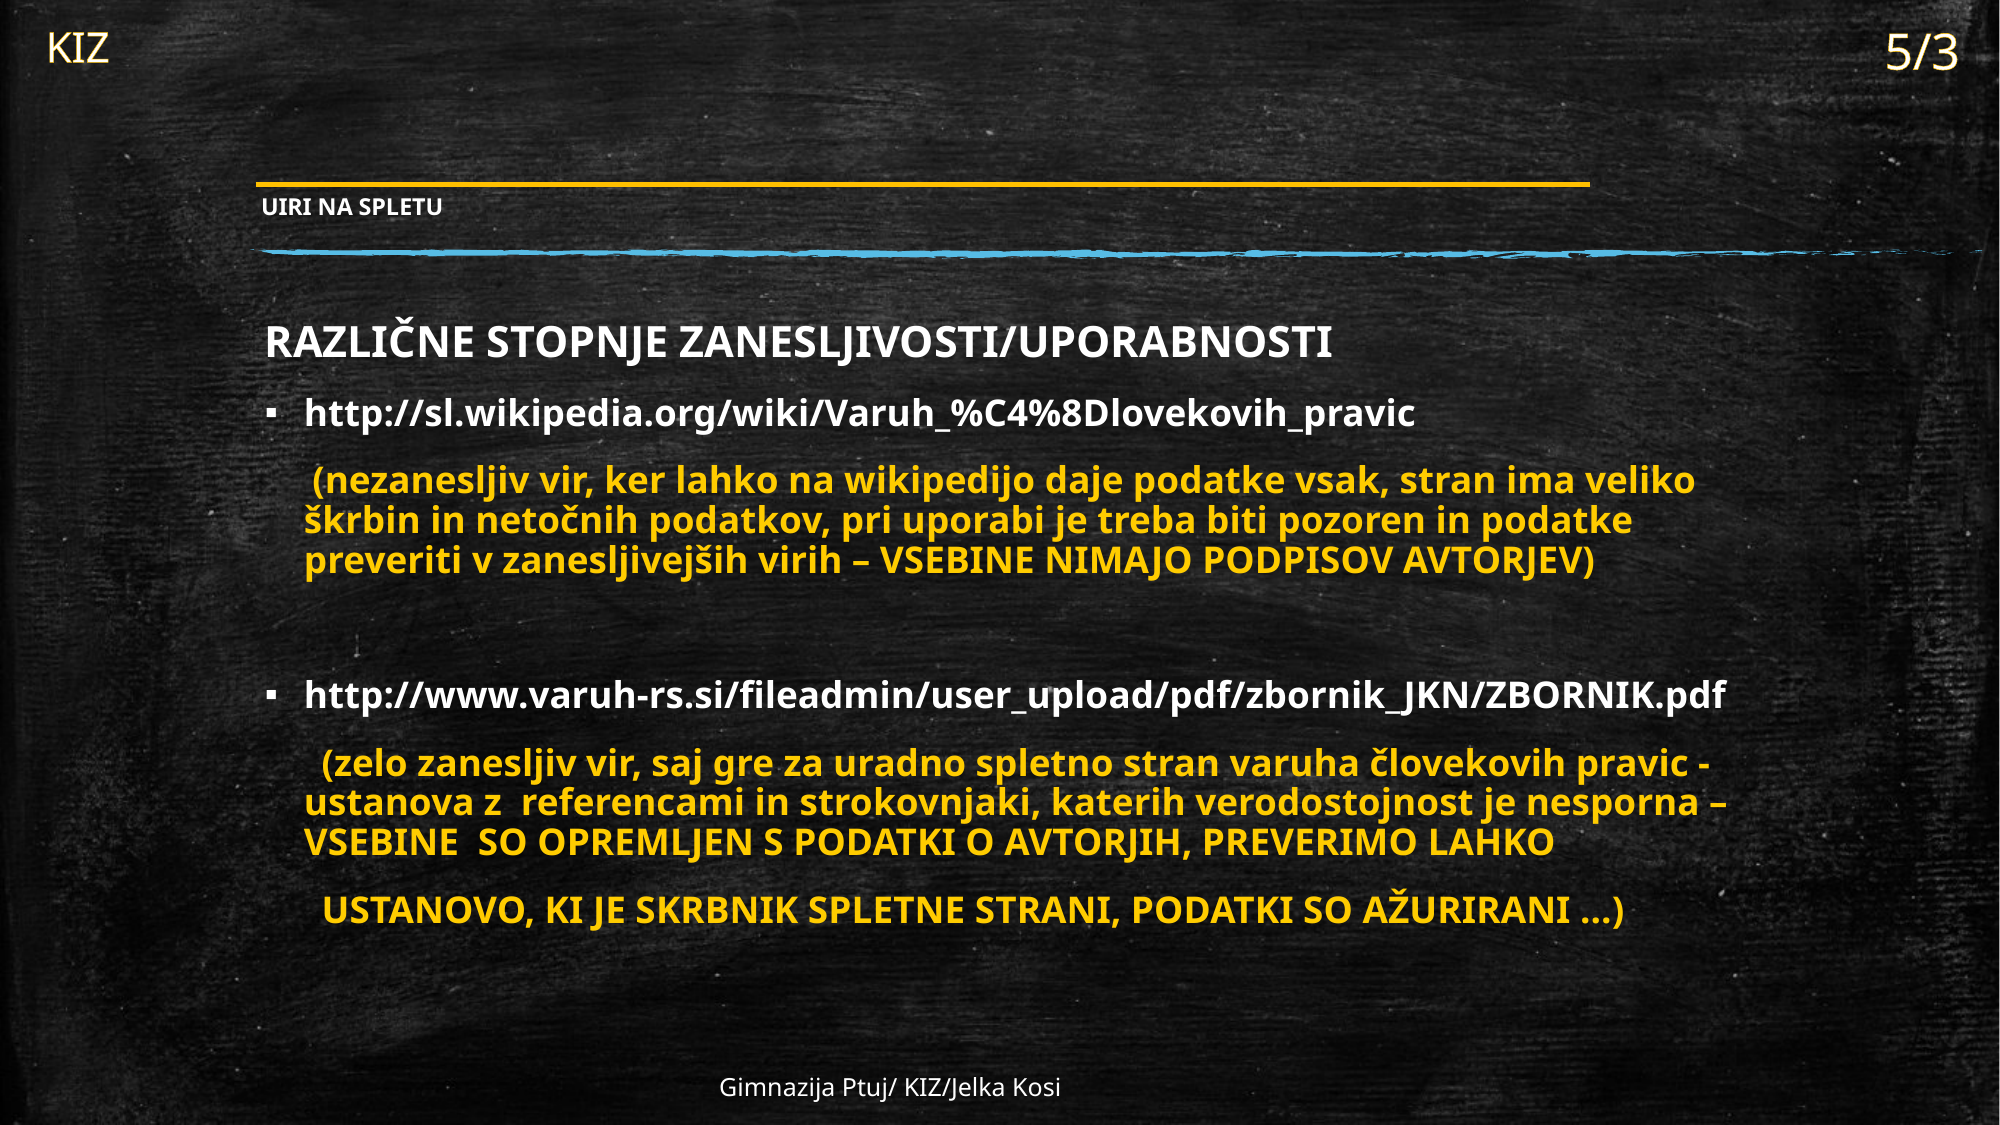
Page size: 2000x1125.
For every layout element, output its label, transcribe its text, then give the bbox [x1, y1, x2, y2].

text_box 5/3 [1869, 19, 2000, 88]
text_box KIZ [31, 19, 173, 79]
text_box Gimnazija Ptuj/ KIZ/Jelka Kosi [704, 1064, 1705, 1110]
title UIRI NA SPLETU [246, 87, 1747, 256]
list RAZLIČNE STOPNJE ZANESLJIVOSTI/UPORABNOSTI http://sl.wikipedia.org/wiki/Varuh_%C4%8Dlovekovih_pravic (nezanesljiv vir, ker lahko na wikipedijo daje podatke vsak, stran ima veliko škrbin in netočnih podatkov, pri uporabi je treba biti pozoren in podatke preveriti v zanesljivejših virih – VSEBINE NIMAJO PODPISOV AVTORJEV) http://www.varuh-rs.si/fileadmin/user_upload/pdf/zbornik_JKN/ZBORNIK.pdf (zelo zanesljiv vir, saj gre za uradno spletno stran varuha človekovih pravic - ustanova z referencami in strokovnjaki, katerih verodostojnost je nesporna – VSEBINE SO OPREMLJEN S PODATKI O AVTORJIH, PREVERIMO LAHKO USTANOVO, KI JE SKRBNIK SPLETNE STRANI, PODATKI SO AŽURIRANI …) [249, 312, 1750, 1013]
